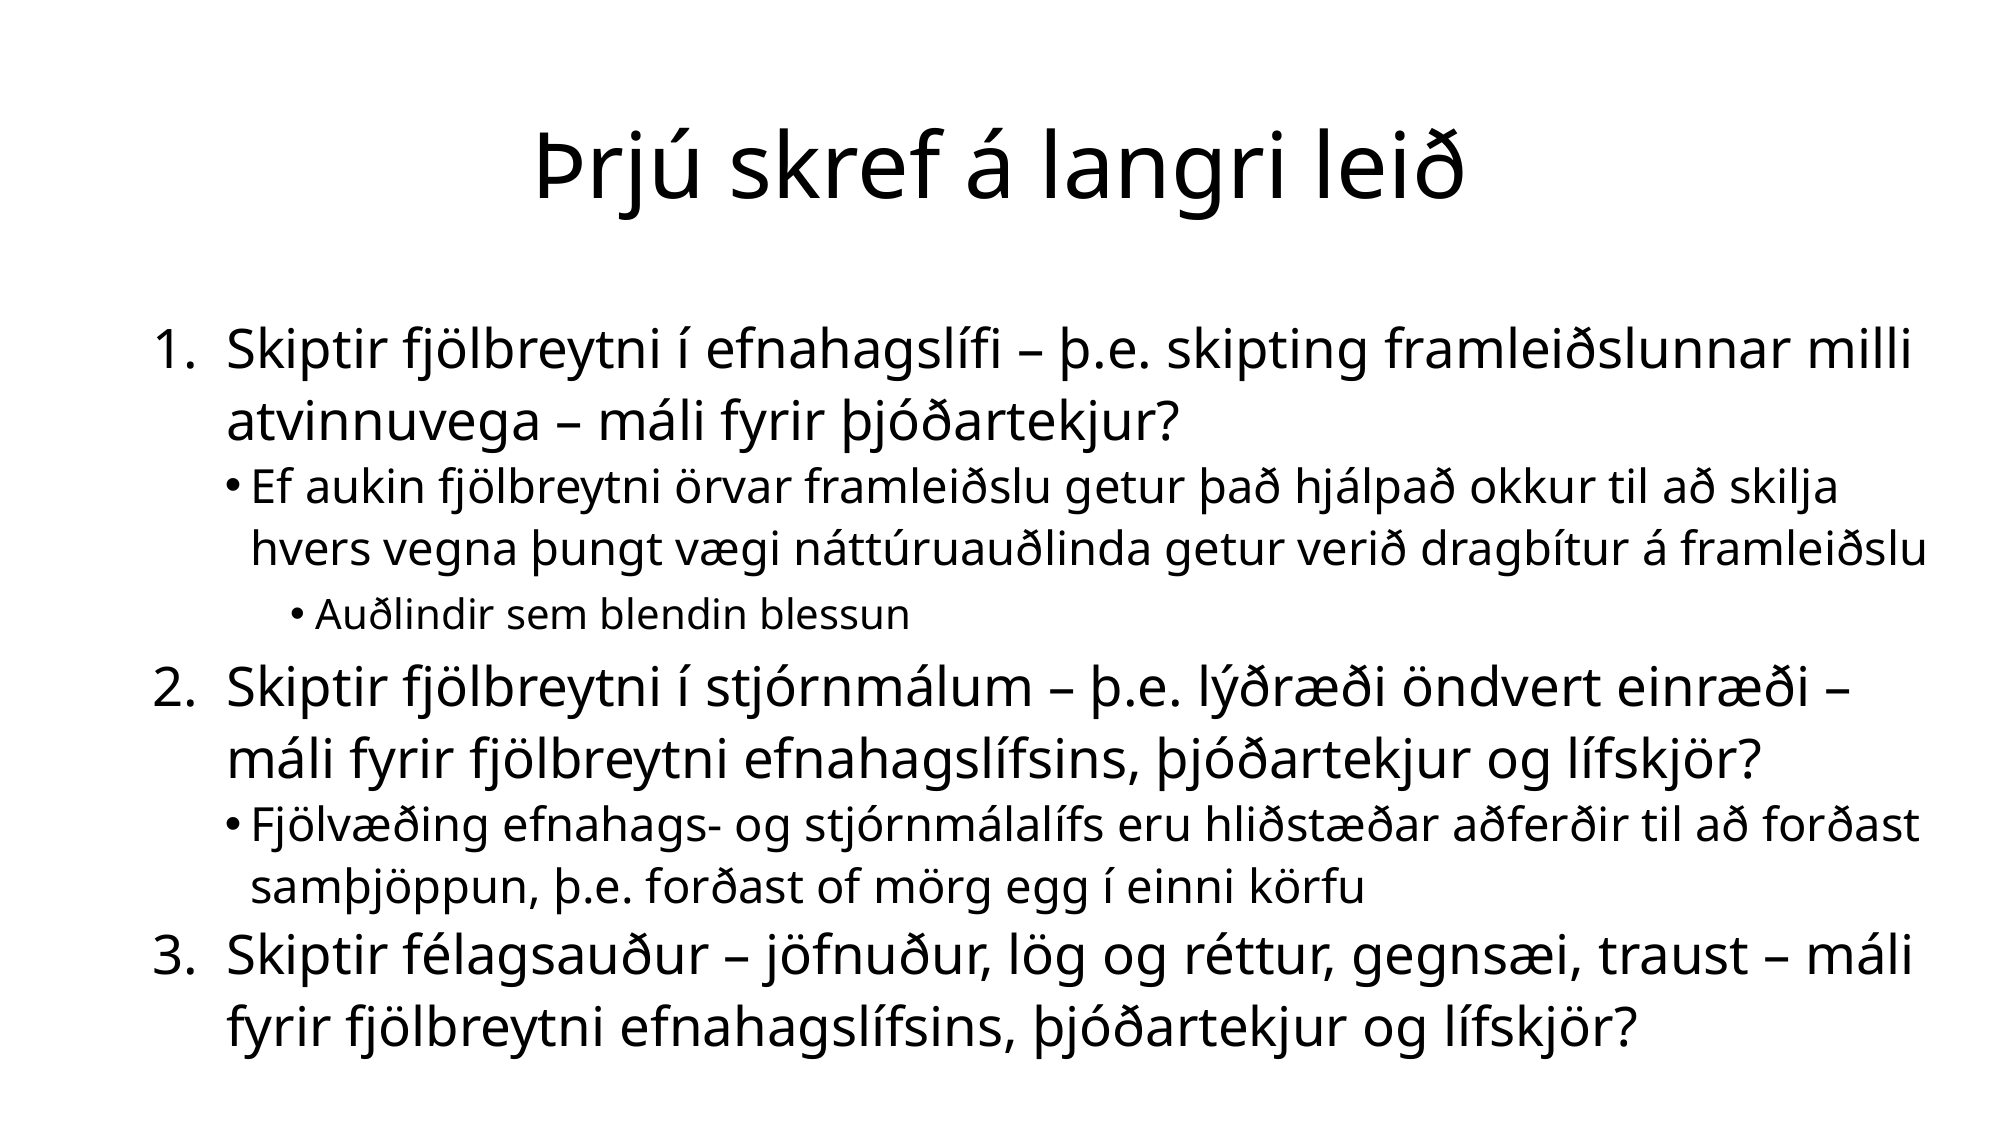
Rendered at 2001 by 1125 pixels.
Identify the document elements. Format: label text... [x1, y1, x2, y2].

title Þrjú skref á langri leið [137, 59, 1863, 278]
list Skiptir fjölbreytni í efnahagslífi – þ.e. skipting framleiðslunnar milli atvinnuvega – máli fyrir þjóðartekjur? Ef aukin fjölbreytni örvar framleiðslu getur það hjálpað okkur til að skilja hvers vegna þungt vægi náttúruauðlinda getur verið dragbítur á framleiðslu Auðlindir sem blendin blessun Skiptir fjölbreytni í stjórnmálum – þ.e. lýðræði öndvert einræði – máli fyrir fjölbreytni efnahagslífsins, þjóðartekjur og lífskjör? Fjölvæðing efnahags- og stjórnmálalífs eru hliðstæðar aðferðir til að forðast samþjöppun, þ.e. forðast of mörg egg í einni körfu Skiptir félagsauður – jöfnuður, lög og réttur, gegnsæi, traust – máli fyrir fjölbreytni efnahagslífsins, þjóðartekjur og lífskjör? [137, 299, 1962, 1125]
